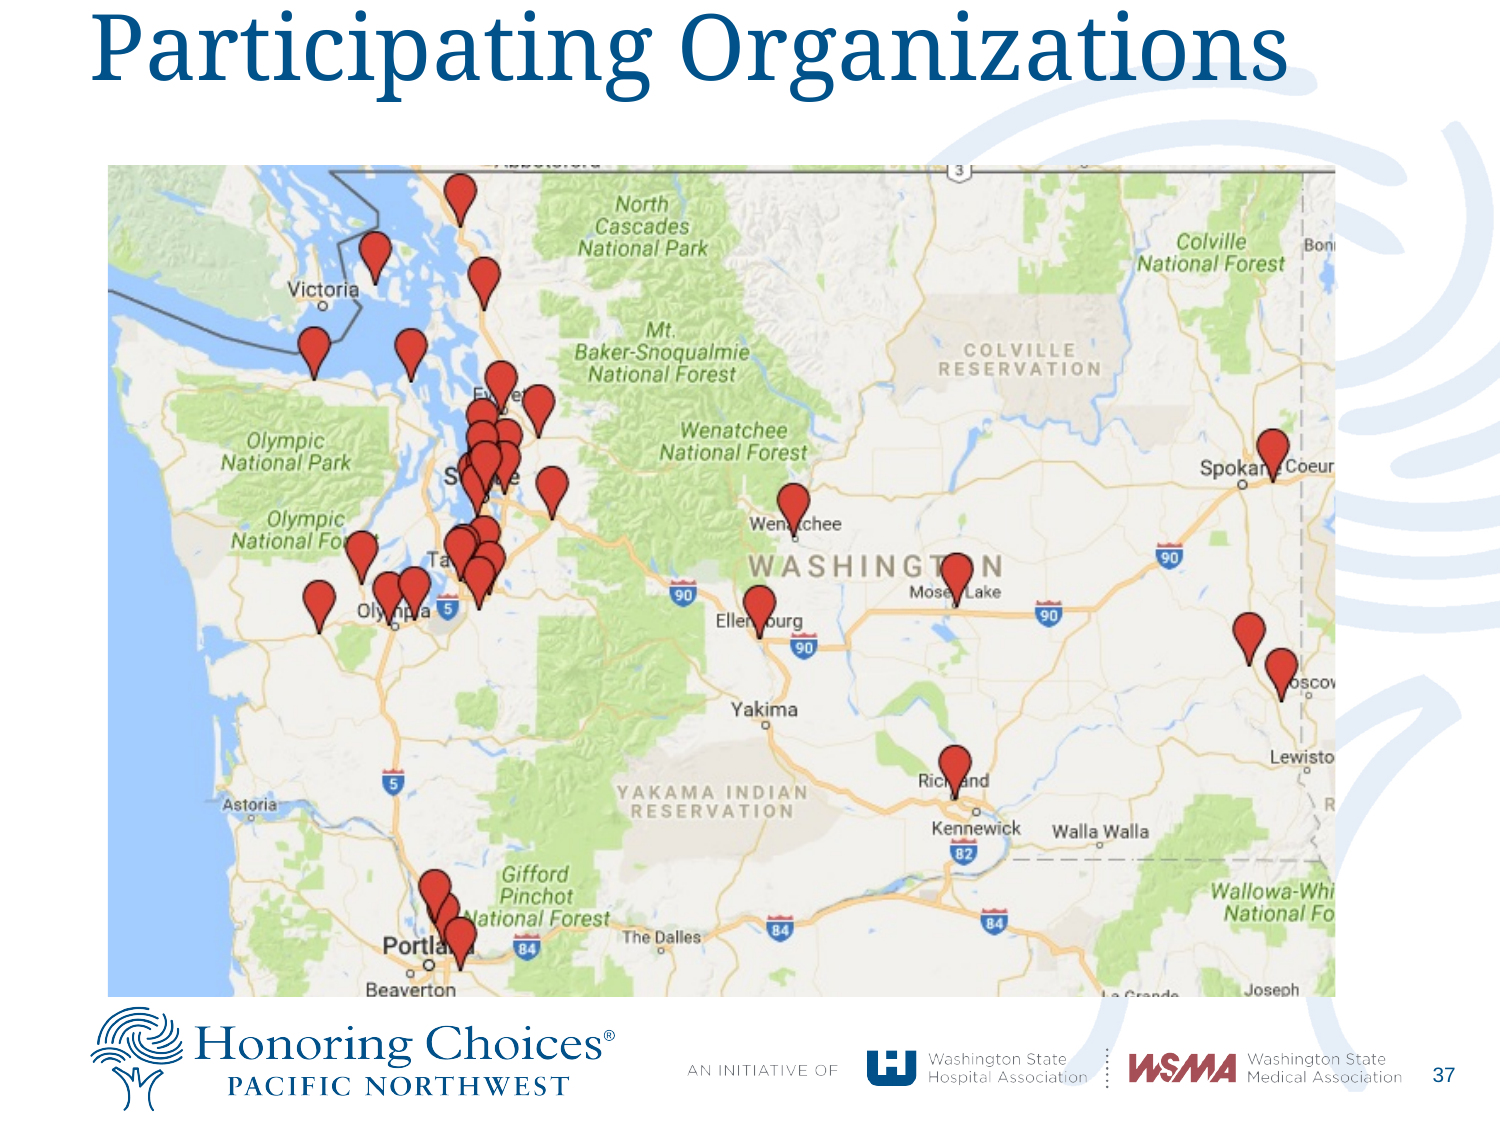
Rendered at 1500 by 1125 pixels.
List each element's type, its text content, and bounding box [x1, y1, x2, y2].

title Participating Organizations [75, 4, 1425, 193]
picture [0, 0, 1500, 1125]
text_box 37 [1418, 1054, 1494, 1094]
